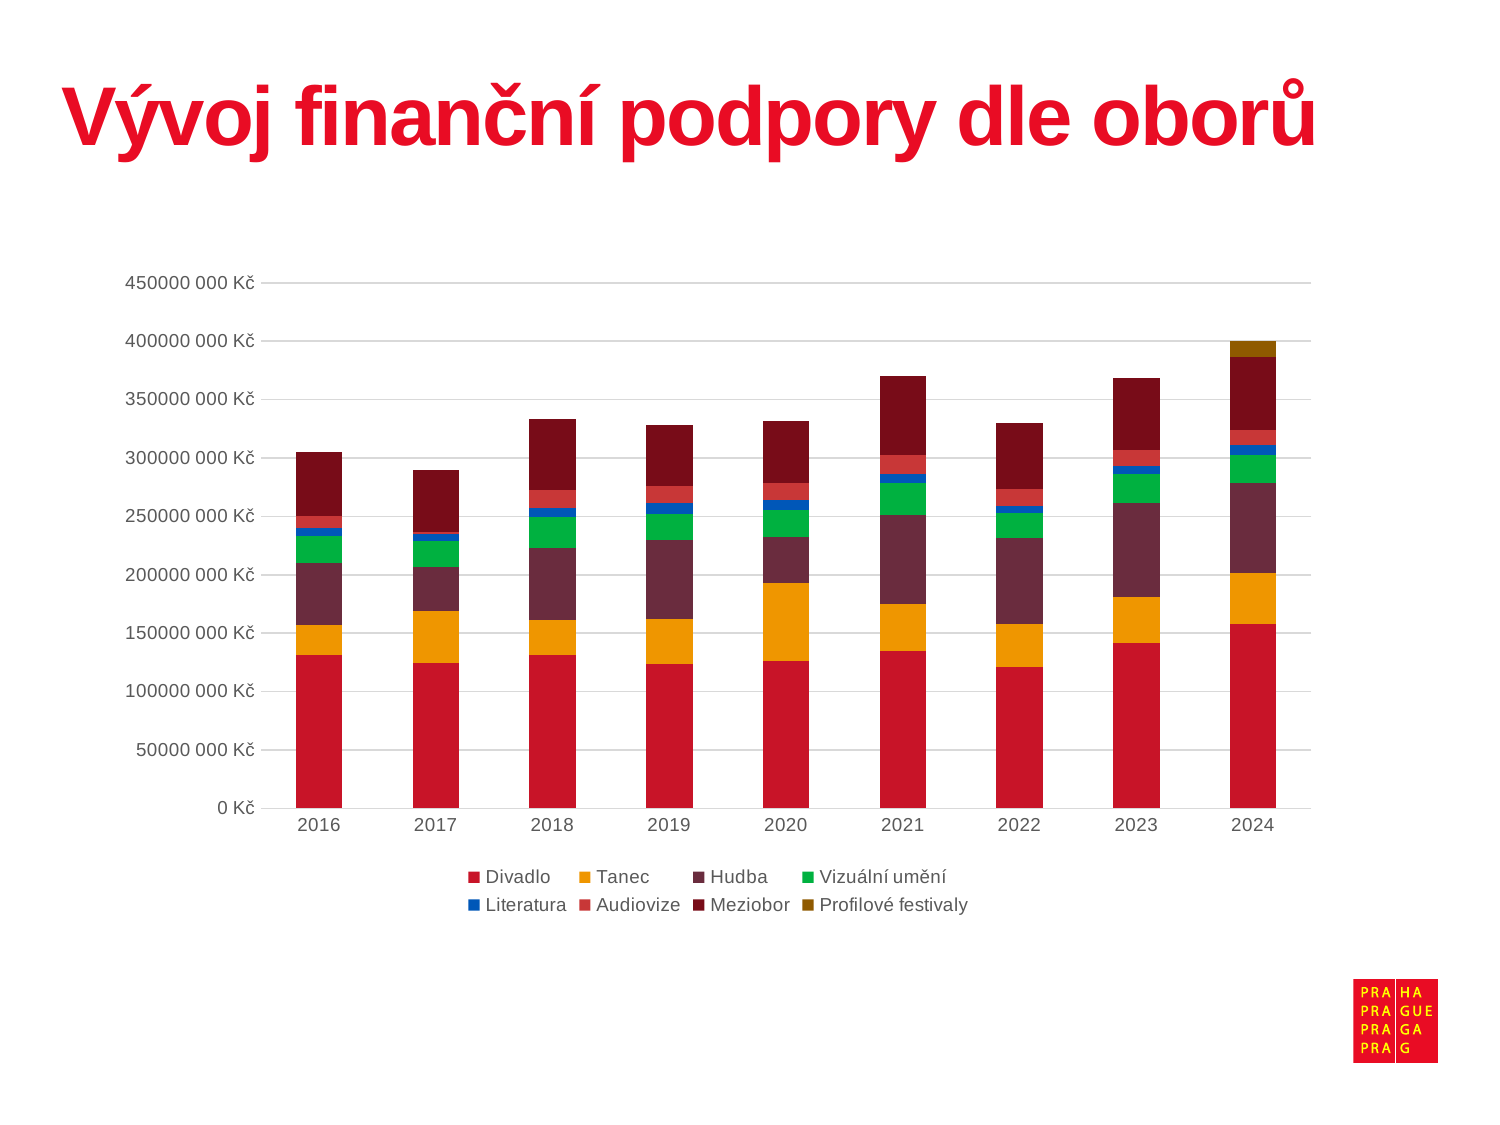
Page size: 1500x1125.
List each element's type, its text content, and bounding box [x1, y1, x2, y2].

title Vývoj finanční podpory dle oborů [61, 47, 1442, 391]
chart [100, 258, 1337, 923]
